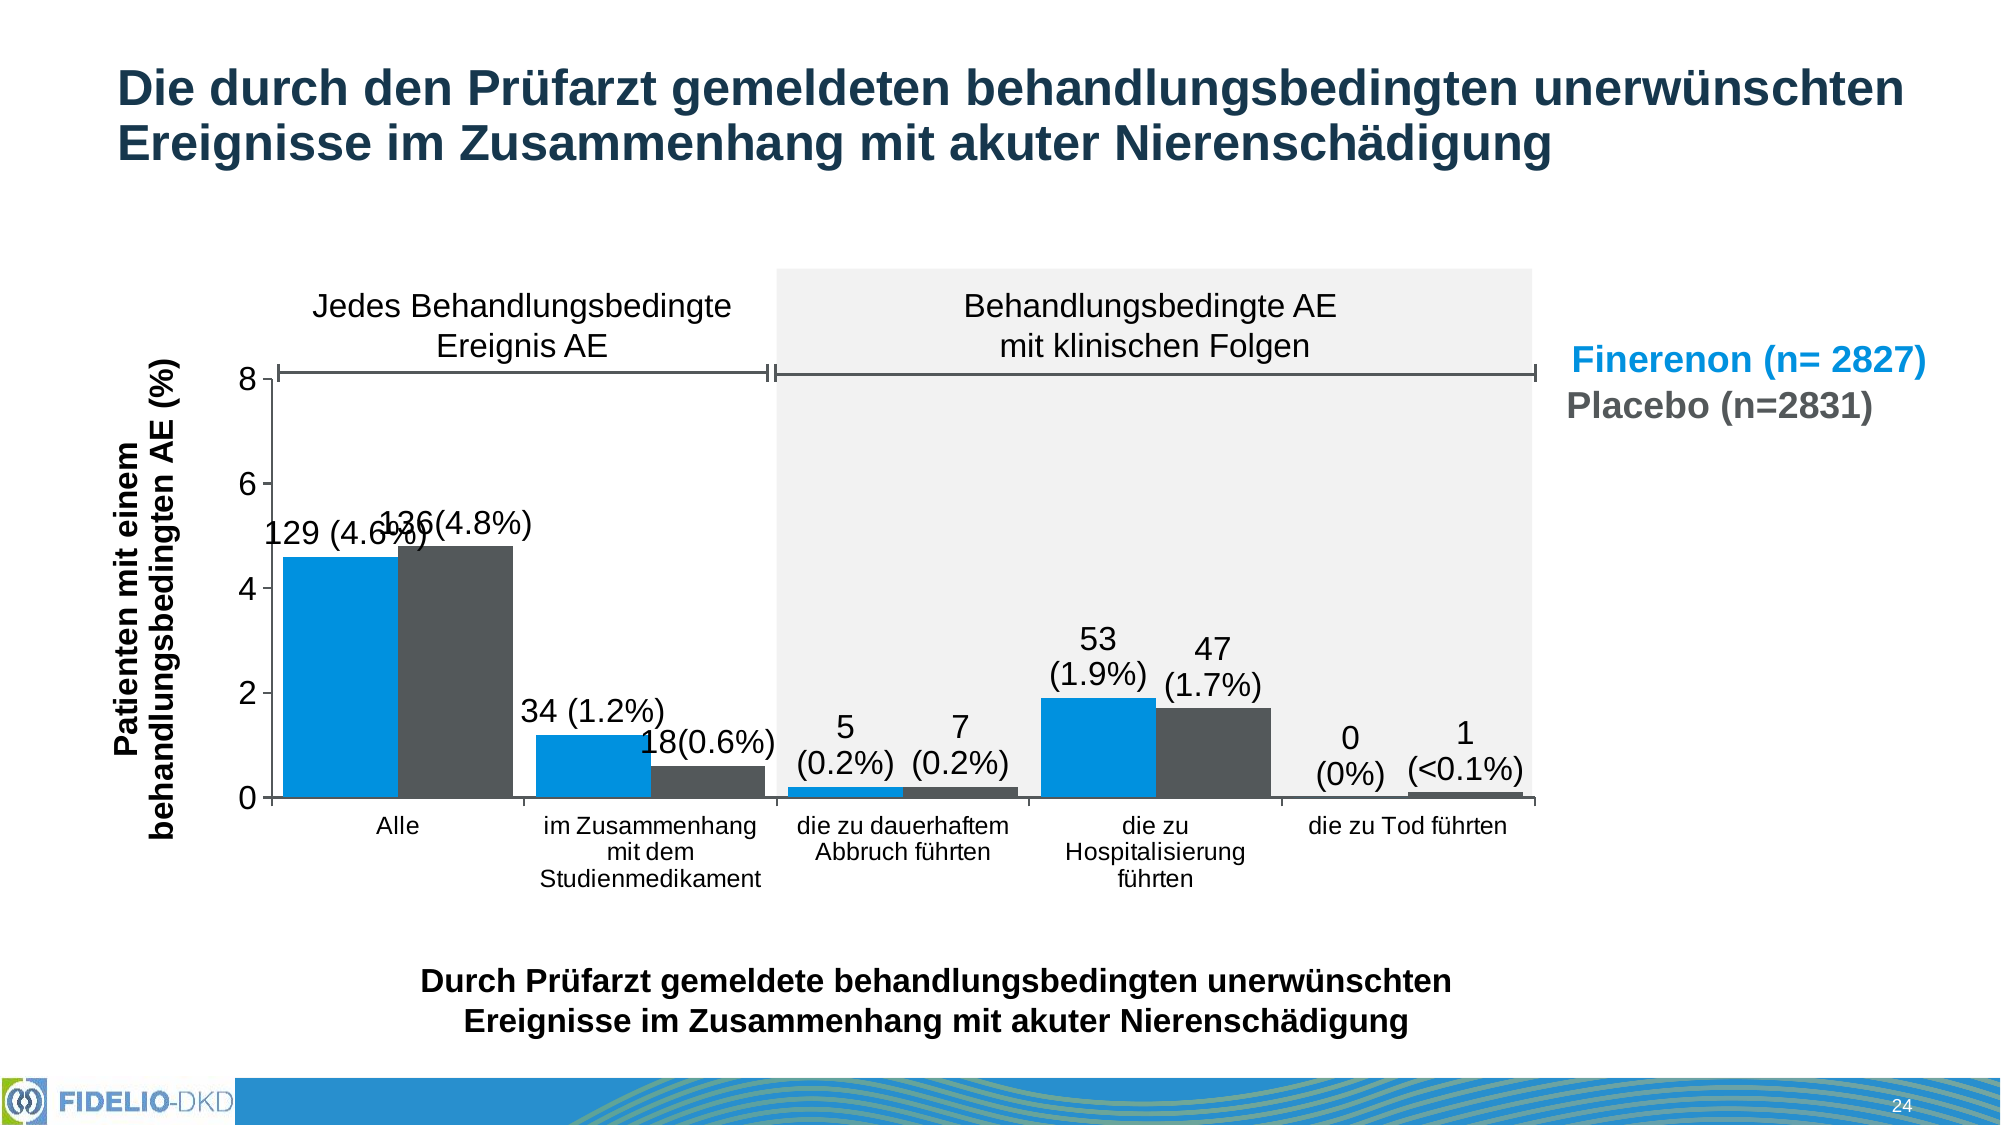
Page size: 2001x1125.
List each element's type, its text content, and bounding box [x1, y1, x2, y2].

text_box Durch Prüfarzt gemeldete behandlungsbedingten unerwünschten Ereignisse im Zusammenhang mit akuter Nierenschädigung [420, 981, 1454, 1040]
title Die durch den Prüfarzt gemeldeten behandlungsbedingten unerwünschten Ereignisse im Zusammenhang mit akuter Nierenschädigung [102, 54, 1987, 213]
slide_number 24 [1891, 1085, 1954, 1124]
chart [72, 194, 1567, 981]
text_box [1564, 335, 1935, 427]
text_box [271, 304, 1603, 382]
picture [0, 0, 2001, 1125]
